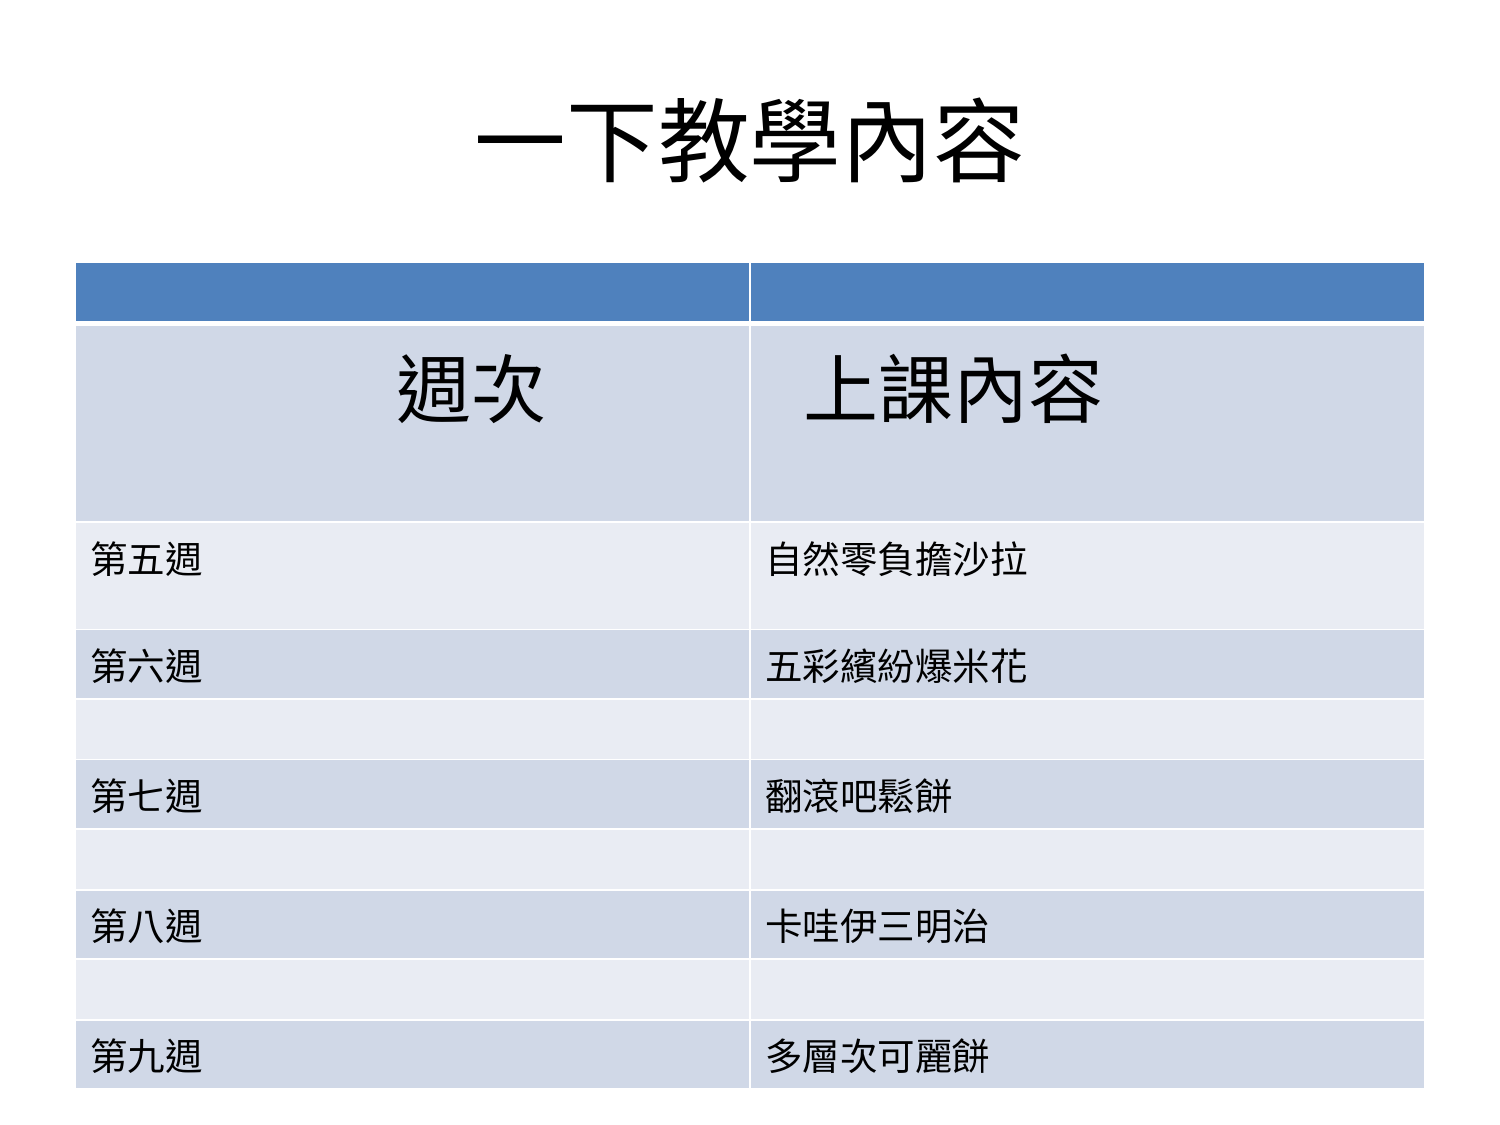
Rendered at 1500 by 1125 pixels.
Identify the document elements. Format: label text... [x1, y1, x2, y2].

table_cell 第九週 [76, 1021, 749, 1088]
title 一下教學內容 [74, 44, 1426, 233]
table_cell 第五週 [76, 523, 749, 629]
table_cell [76, 830, 749, 889]
table_cell 五彩繽紛爆米花 [751, 630, 1424, 698]
table_cell 第七週 [76, 760, 749, 828]
table_cell [76, 960, 749, 1019]
table_cell 第八週 [76, 891, 749, 958]
table_cell 翻滾吧鬆餅 [751, 760, 1424, 828]
table_cell 卡哇伊三明治 [751, 891, 1424, 958]
table_cell 第六週 [76, 630, 749, 698]
table_cell 多層次可麗餅 [751, 1021, 1424, 1088]
table_cell [751, 830, 1424, 889]
table_header [751, 263, 1424, 321]
table_header [76, 263, 749, 321]
table_cell 上課內容 [751, 326, 1424, 521]
table_cell [751, 700, 1424, 759]
table_cell 自然零負擔沙拉 [751, 523, 1424, 629]
table_cell [751, 960, 1424, 1019]
table_cell [76, 700, 749, 759]
table_cell 週次 [76, 326, 749, 521]
